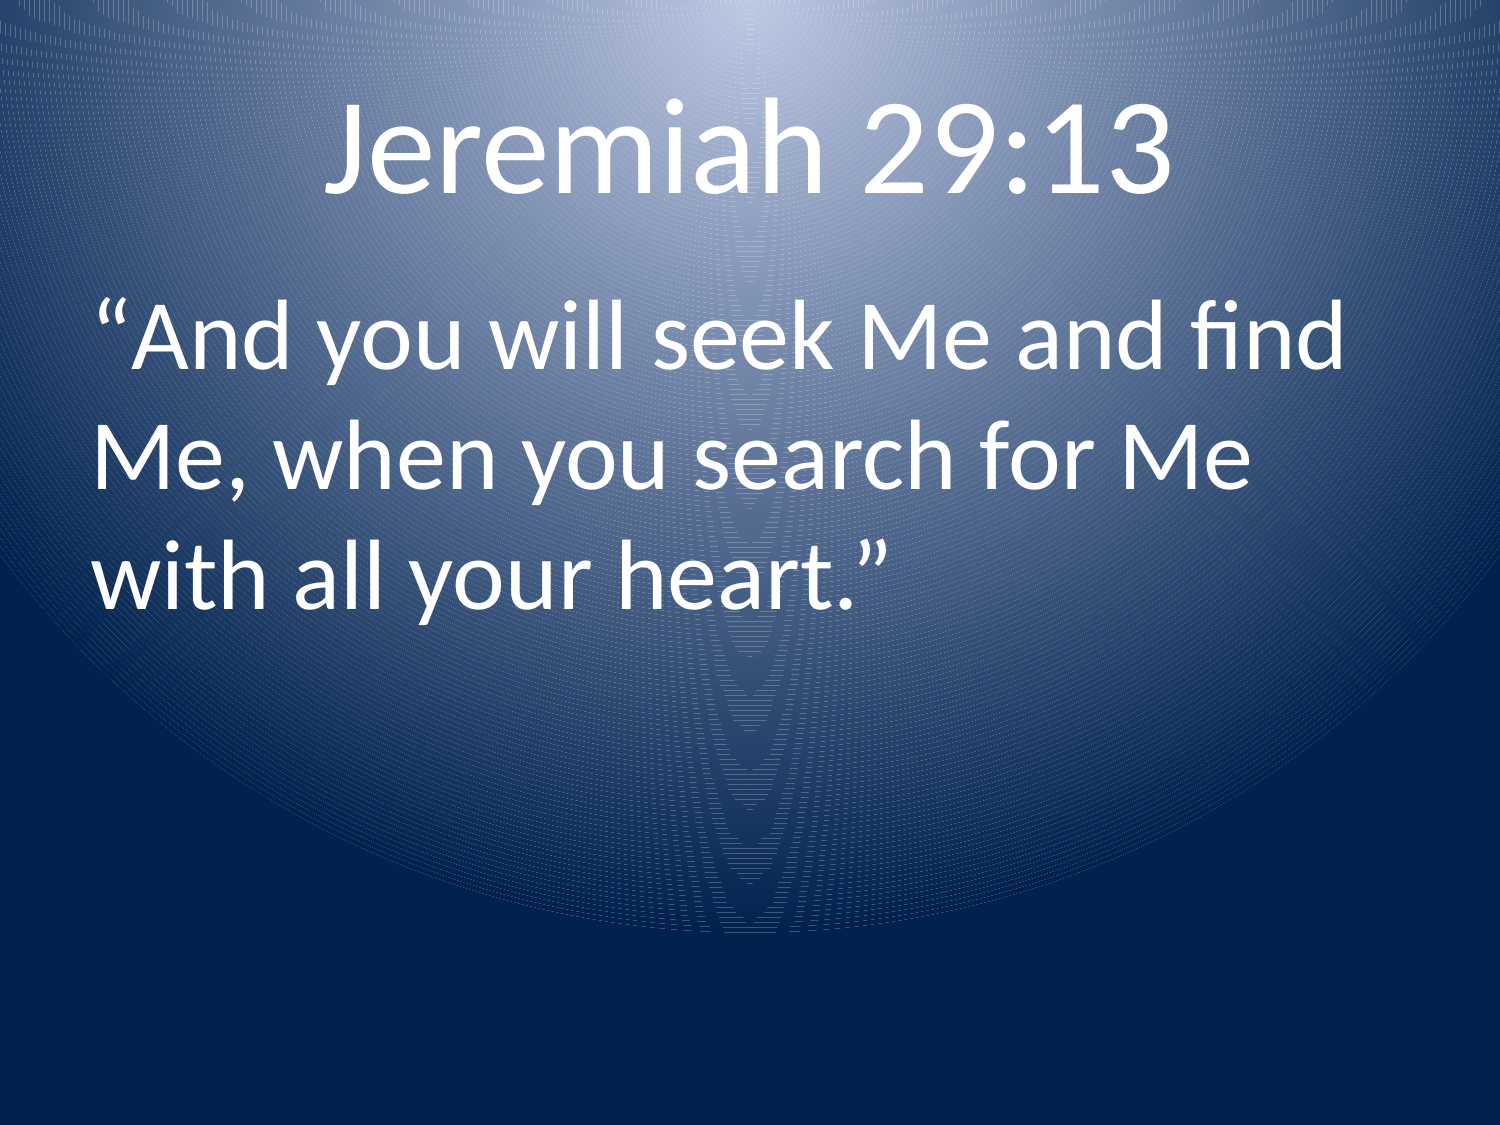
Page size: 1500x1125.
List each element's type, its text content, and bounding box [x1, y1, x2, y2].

title Jeremiah 29:13 [75, 45, 1425, 233]
list “And you will seek Me and find Me, when you search for Me with all your heart.” [75, 262, 1425, 1005]
